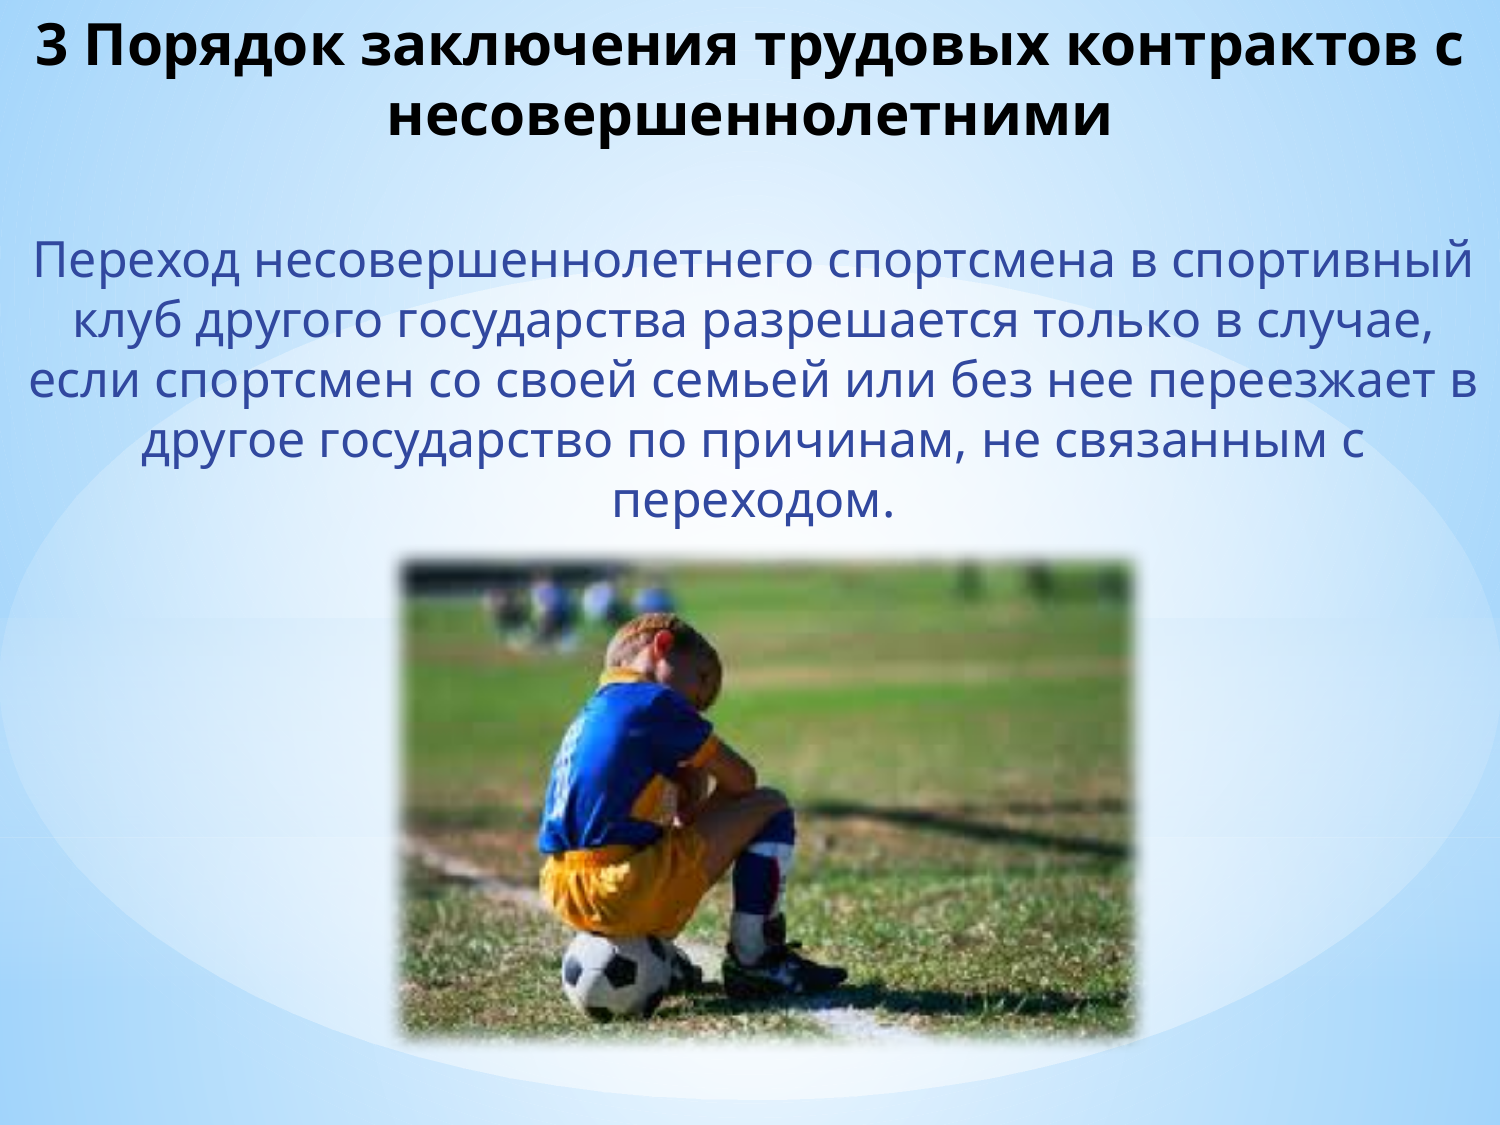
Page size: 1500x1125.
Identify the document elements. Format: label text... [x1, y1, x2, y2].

picture [383, 542, 1151, 1054]
list Переход несовершеннолетнего спортсмена в спортивный клуб другого государства разрешается только в случае, если спортсмен со своей семьей или без нее переезжает в другое государство по причинам, не связанным с переходом. [0, 219, 1500, 1125]
title 3 Порядок заключения трудовых контрактов с несовершеннолетними [0, 0, 1500, 188]
